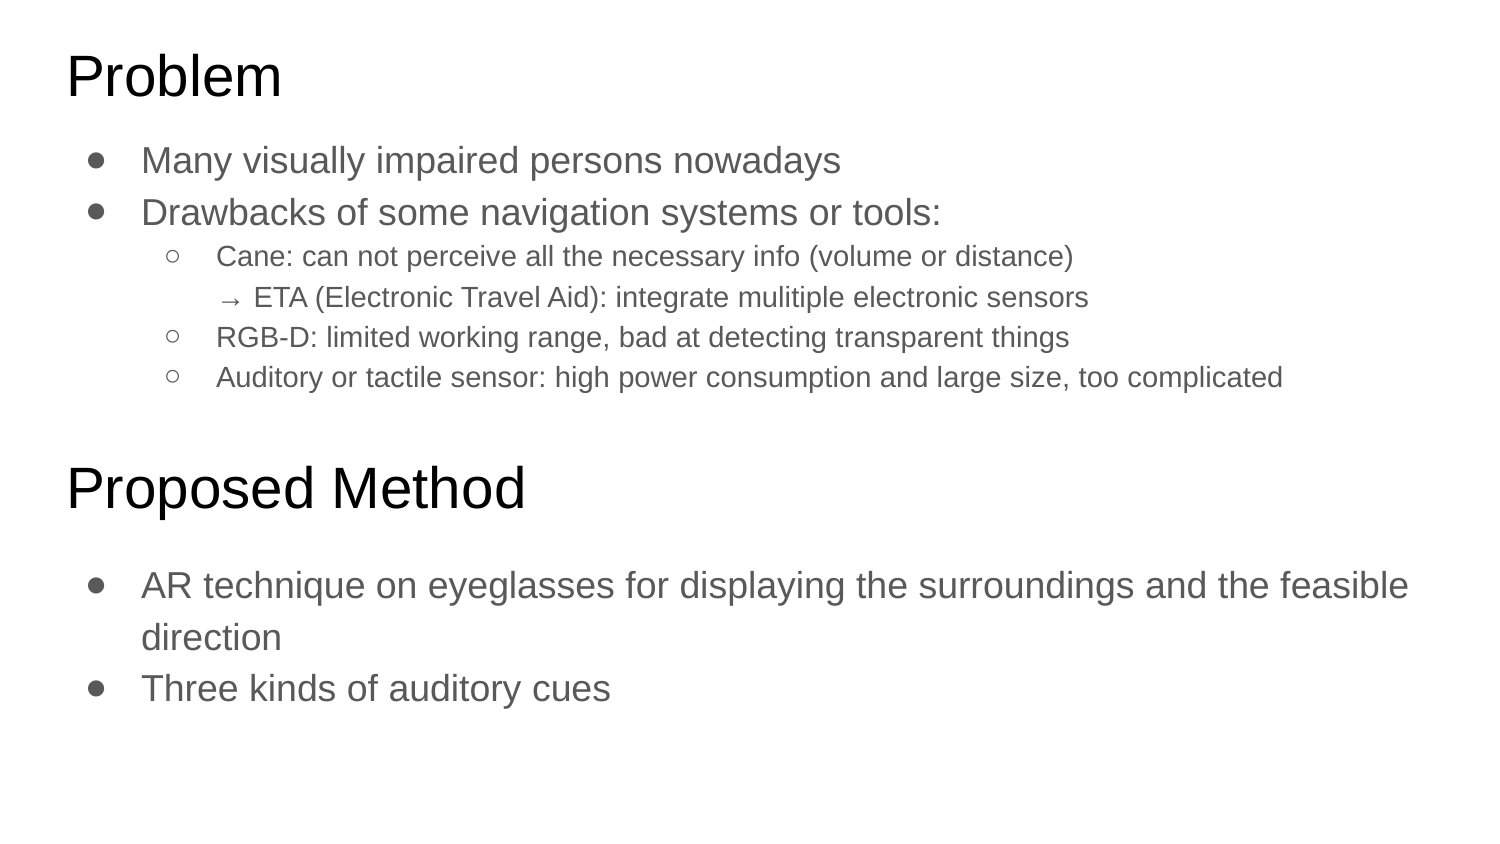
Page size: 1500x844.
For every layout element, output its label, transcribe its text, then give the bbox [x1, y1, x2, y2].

list AR technique on eyeglasses for displaying the surroundings and the feasible direction Three kinds of auditory cues [51, 539, 1449, 800]
list Many visually impaired persons nowadays Drawbacks of some navigation systems or tools: Cane: can not perceive all the necessary info (volume or distance) → ETA (Electronic Travel Aid): integrate mulitiple electronic sensors RGB-D: limited working range, bad at detecting transparent things Auditory or tactile sensor: high power consumption and large size, too complicated [51, 114, 1449, 375]
title Proposed Method [51, 435, 1449, 530]
title Problem [51, 23, 1449, 114]
